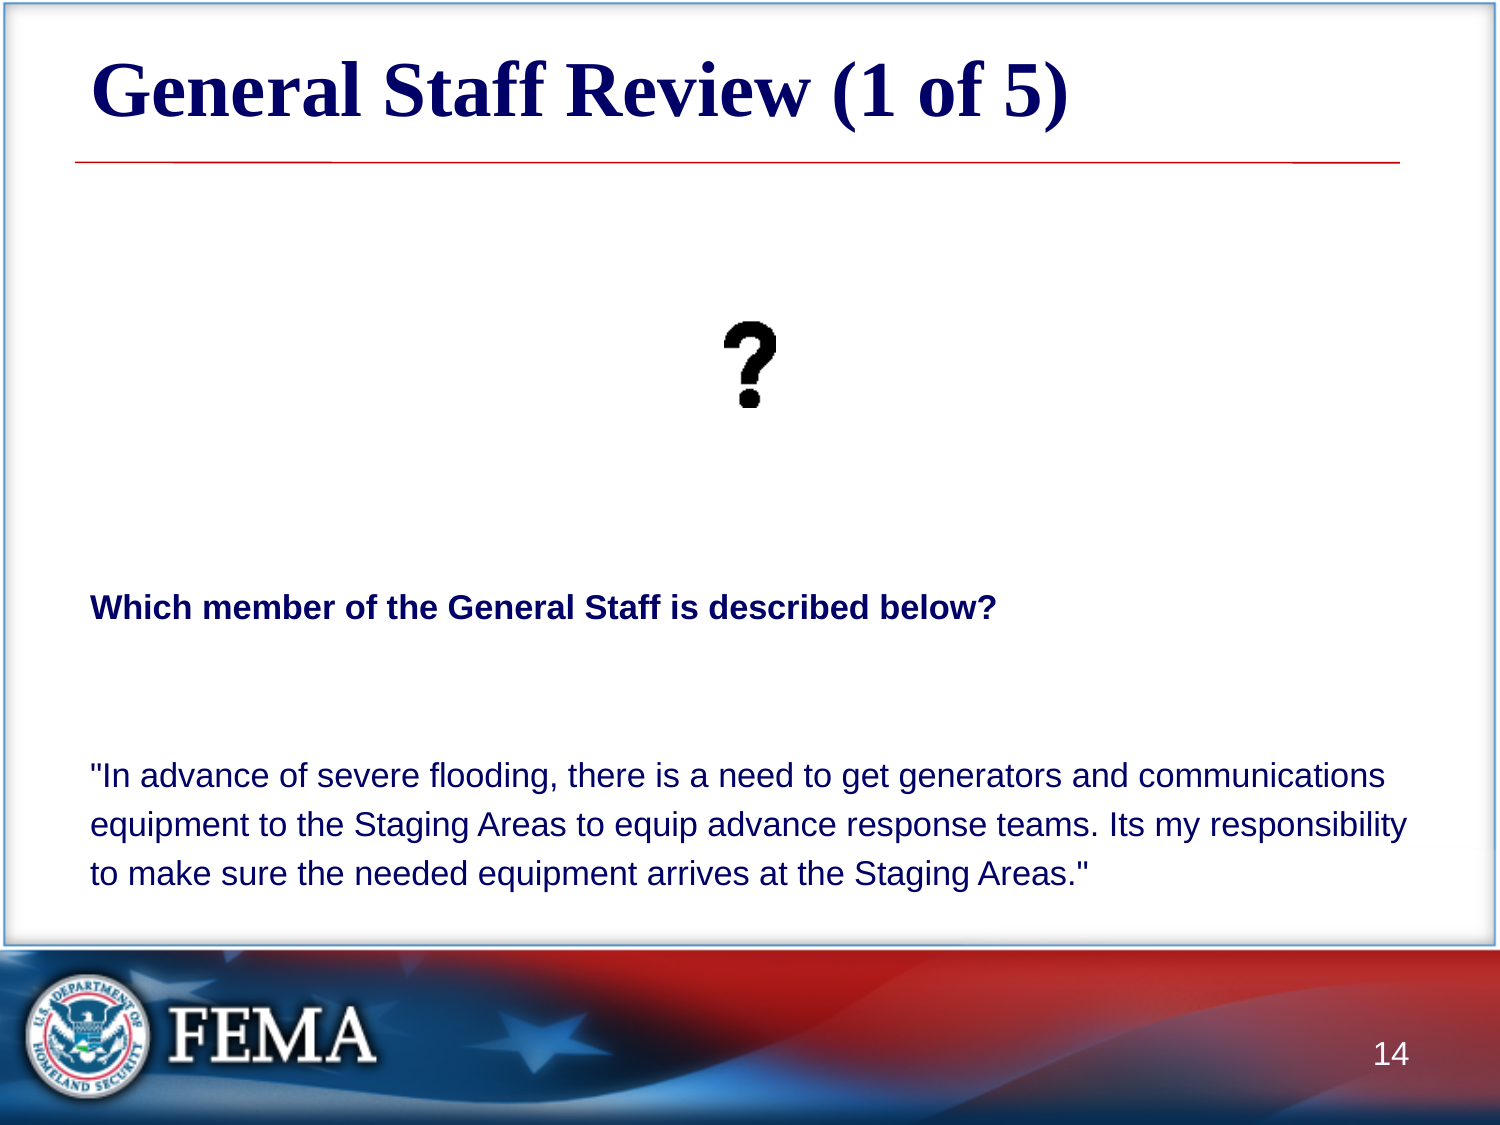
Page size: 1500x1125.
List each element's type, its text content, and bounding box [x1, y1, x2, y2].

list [723, 319, 776, 408]
slide_number 14 [1074, 1024, 1425, 1103]
title General Staff Review (1 of 5) [75, 32, 1425, 138]
list Which member of the General Staff is described below? "In advance of severe flooding, there is a need to get generators and communications equipment to the Staging Areas to equip advance response teams. Its my responsibility to make sure the needed equipment arrives at the Staging Areas." [75, 569, 1425, 927]
picture [0, 0, 1500, 1125]
